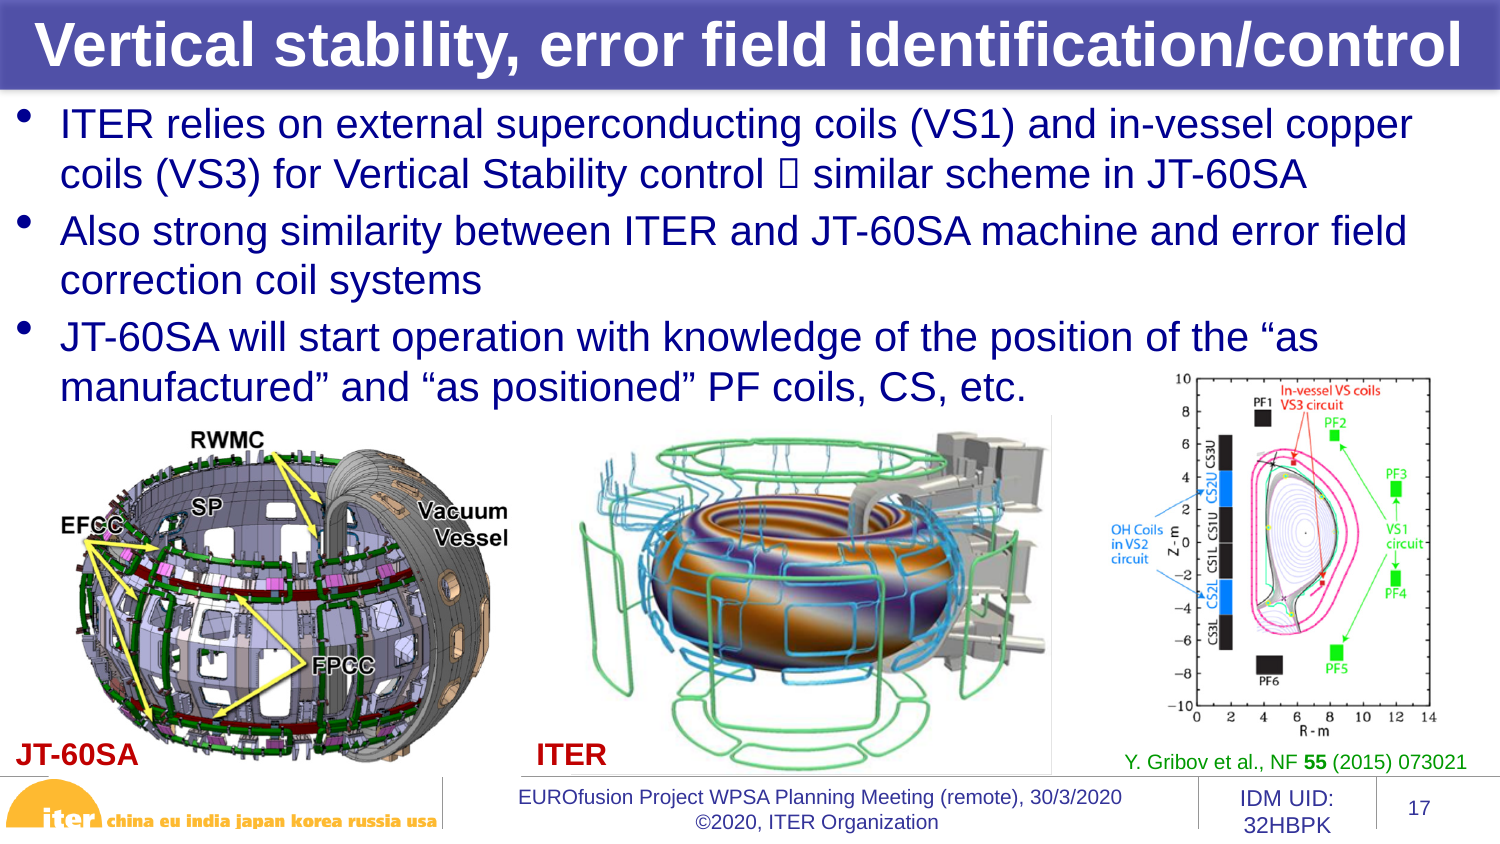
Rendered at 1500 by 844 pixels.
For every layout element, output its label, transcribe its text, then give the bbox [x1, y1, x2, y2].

picture [106, 812, 438, 829]
picture [1102, 369, 1440, 740]
picture [571, 415, 1054, 776]
picture [5, 780, 104, 828]
text_box JT-60SA [0, 727, 44, 780]
text_box ITER relies on external superconducting coils (VS1) and in-vessel copper coils (VS3) for Vertical Stability control  similar scheme in JT-60SA Also strong similarity between ITER and JT-60SA machine and error field correction coil systems JT-60SA will start operation with knowledge of the position of the “as manufactured” and “as positioned” PF coils, CS, etc. [0, 96, 1500, 474]
text_box Y. Gribov et al., NF 55 (2015) 073021 [1103, 740, 1489, 781]
text_box ITER [525, 727, 567, 780]
picture [48, 429, 522, 778]
text_box Vertical stability, error field identification/control [0, 0, 1500, 90]
